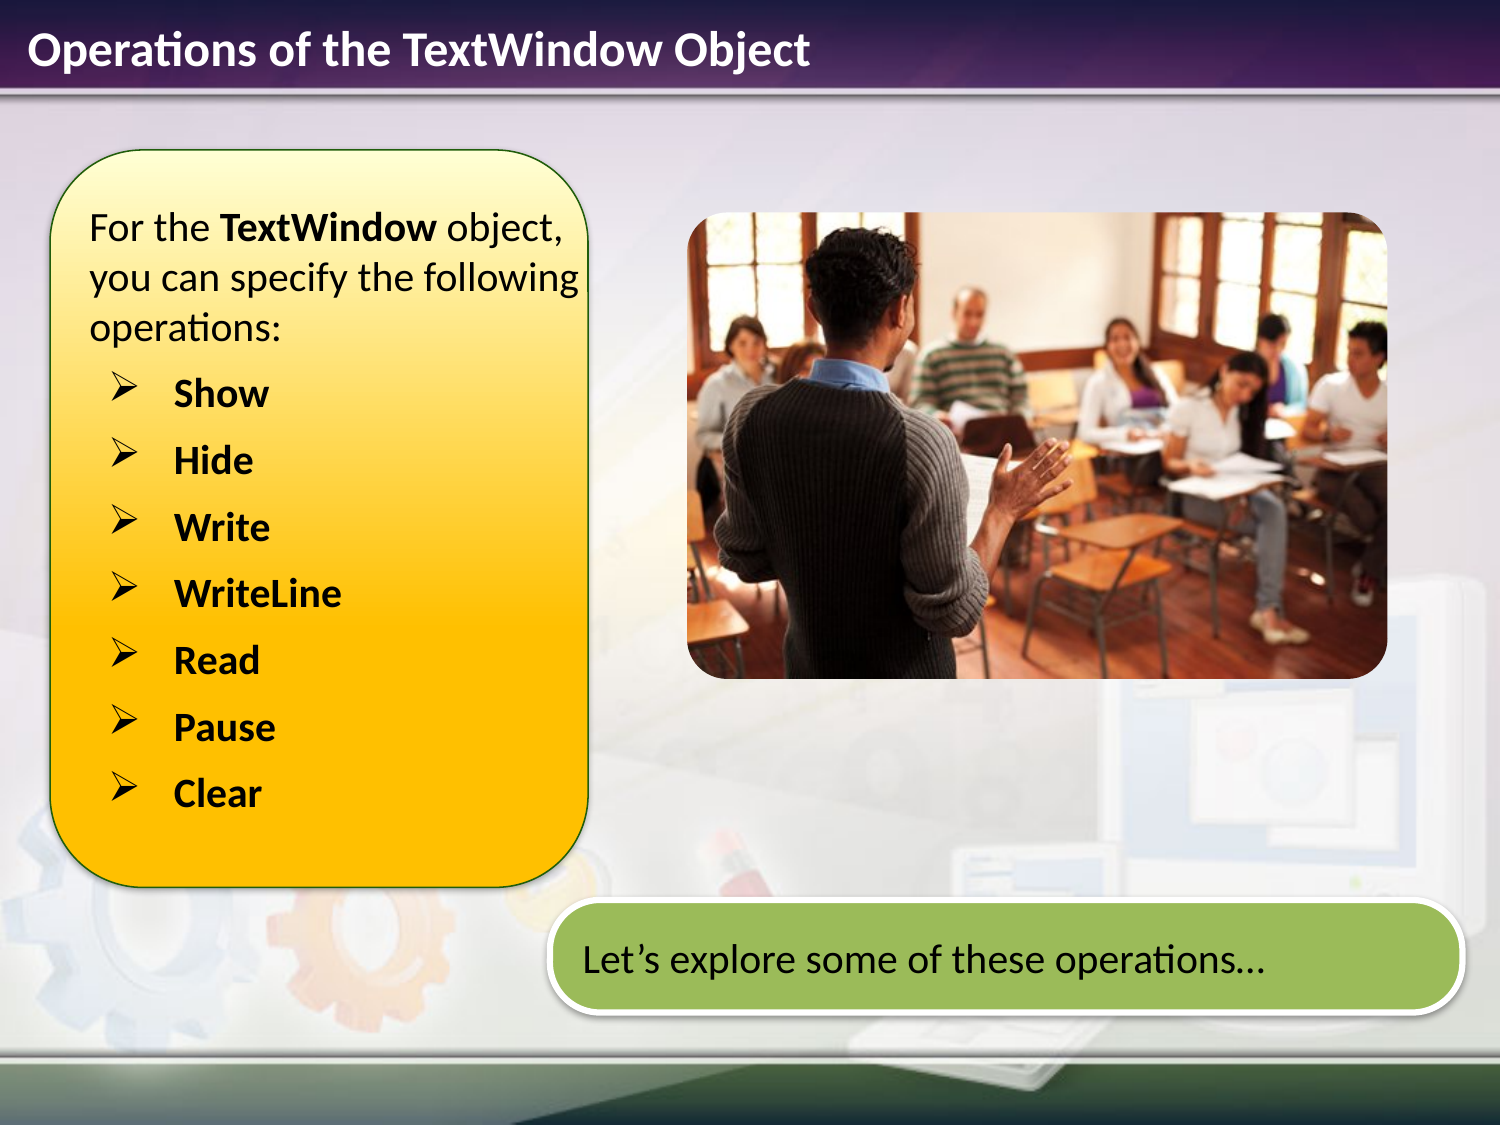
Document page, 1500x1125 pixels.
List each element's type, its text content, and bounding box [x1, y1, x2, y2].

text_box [549, 899, 1463, 1013]
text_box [49, 149, 601, 888]
title Operations of the TextWindow Object [12, 0, 1363, 93]
picture [0, 0, 1500, 1125]
